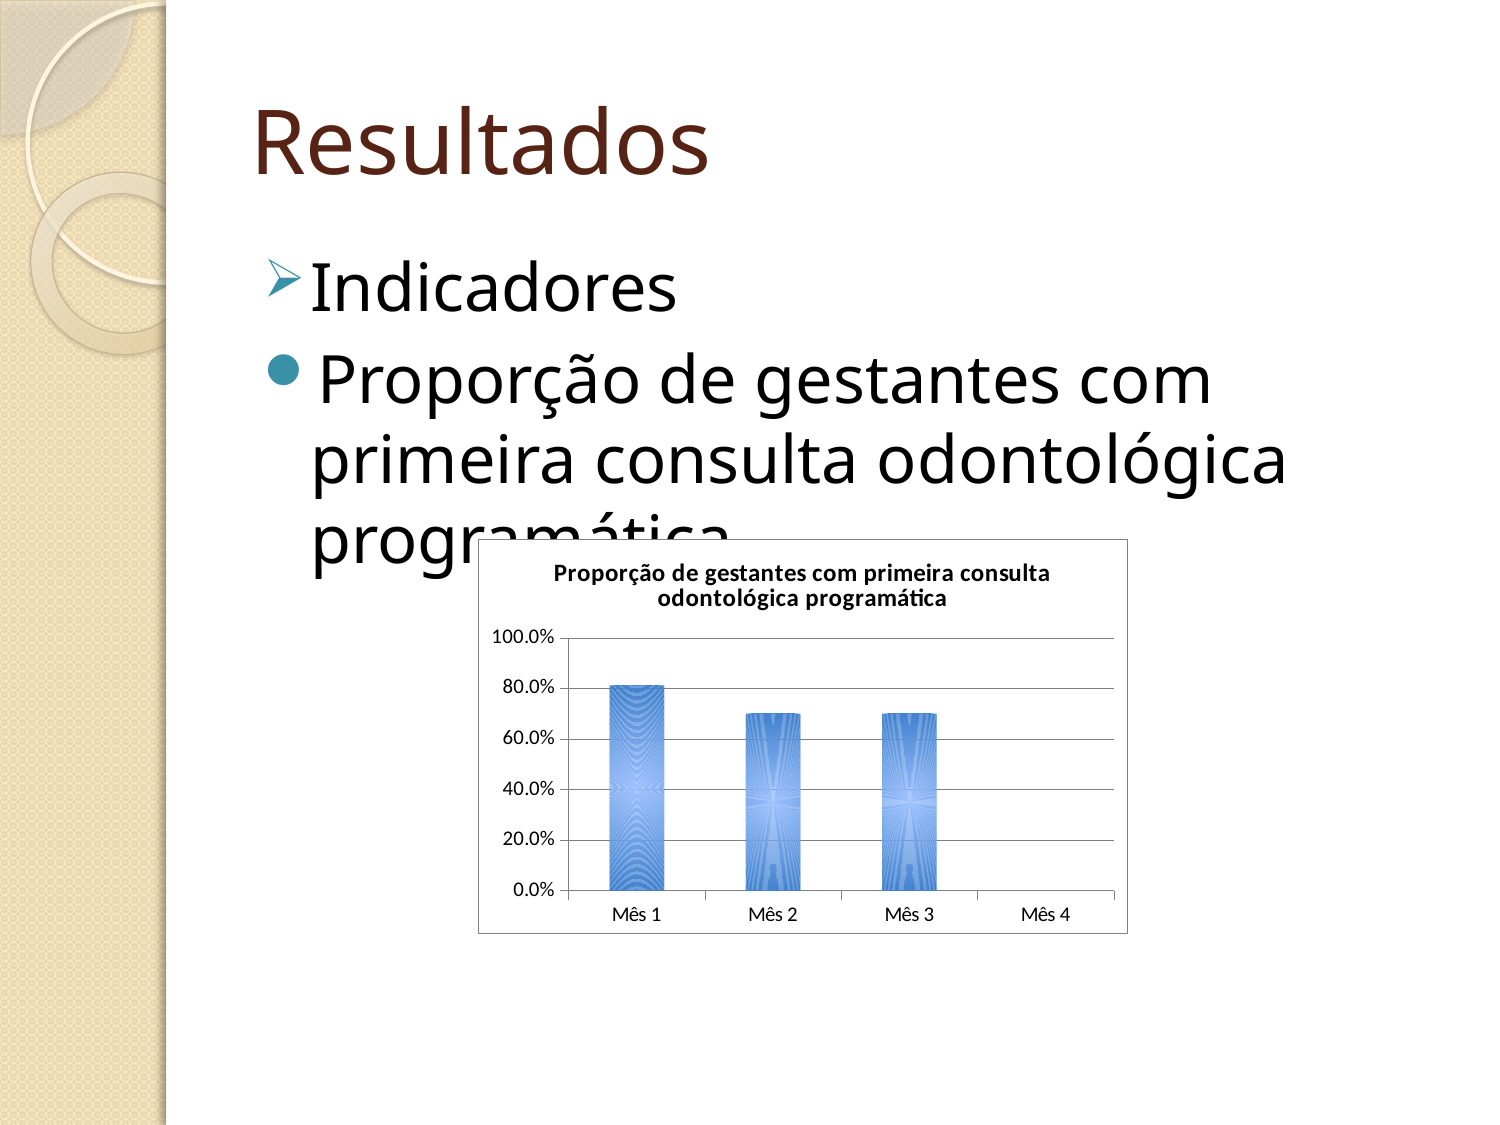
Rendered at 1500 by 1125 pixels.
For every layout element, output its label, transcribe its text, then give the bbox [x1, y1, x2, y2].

list Indicadores Proporção de gestantes com primeira consulta odontológica programática [235, 237, 1466, 1025]
chart [478, 538, 1128, 935]
title Resultados [235, 45, 1466, 233]
